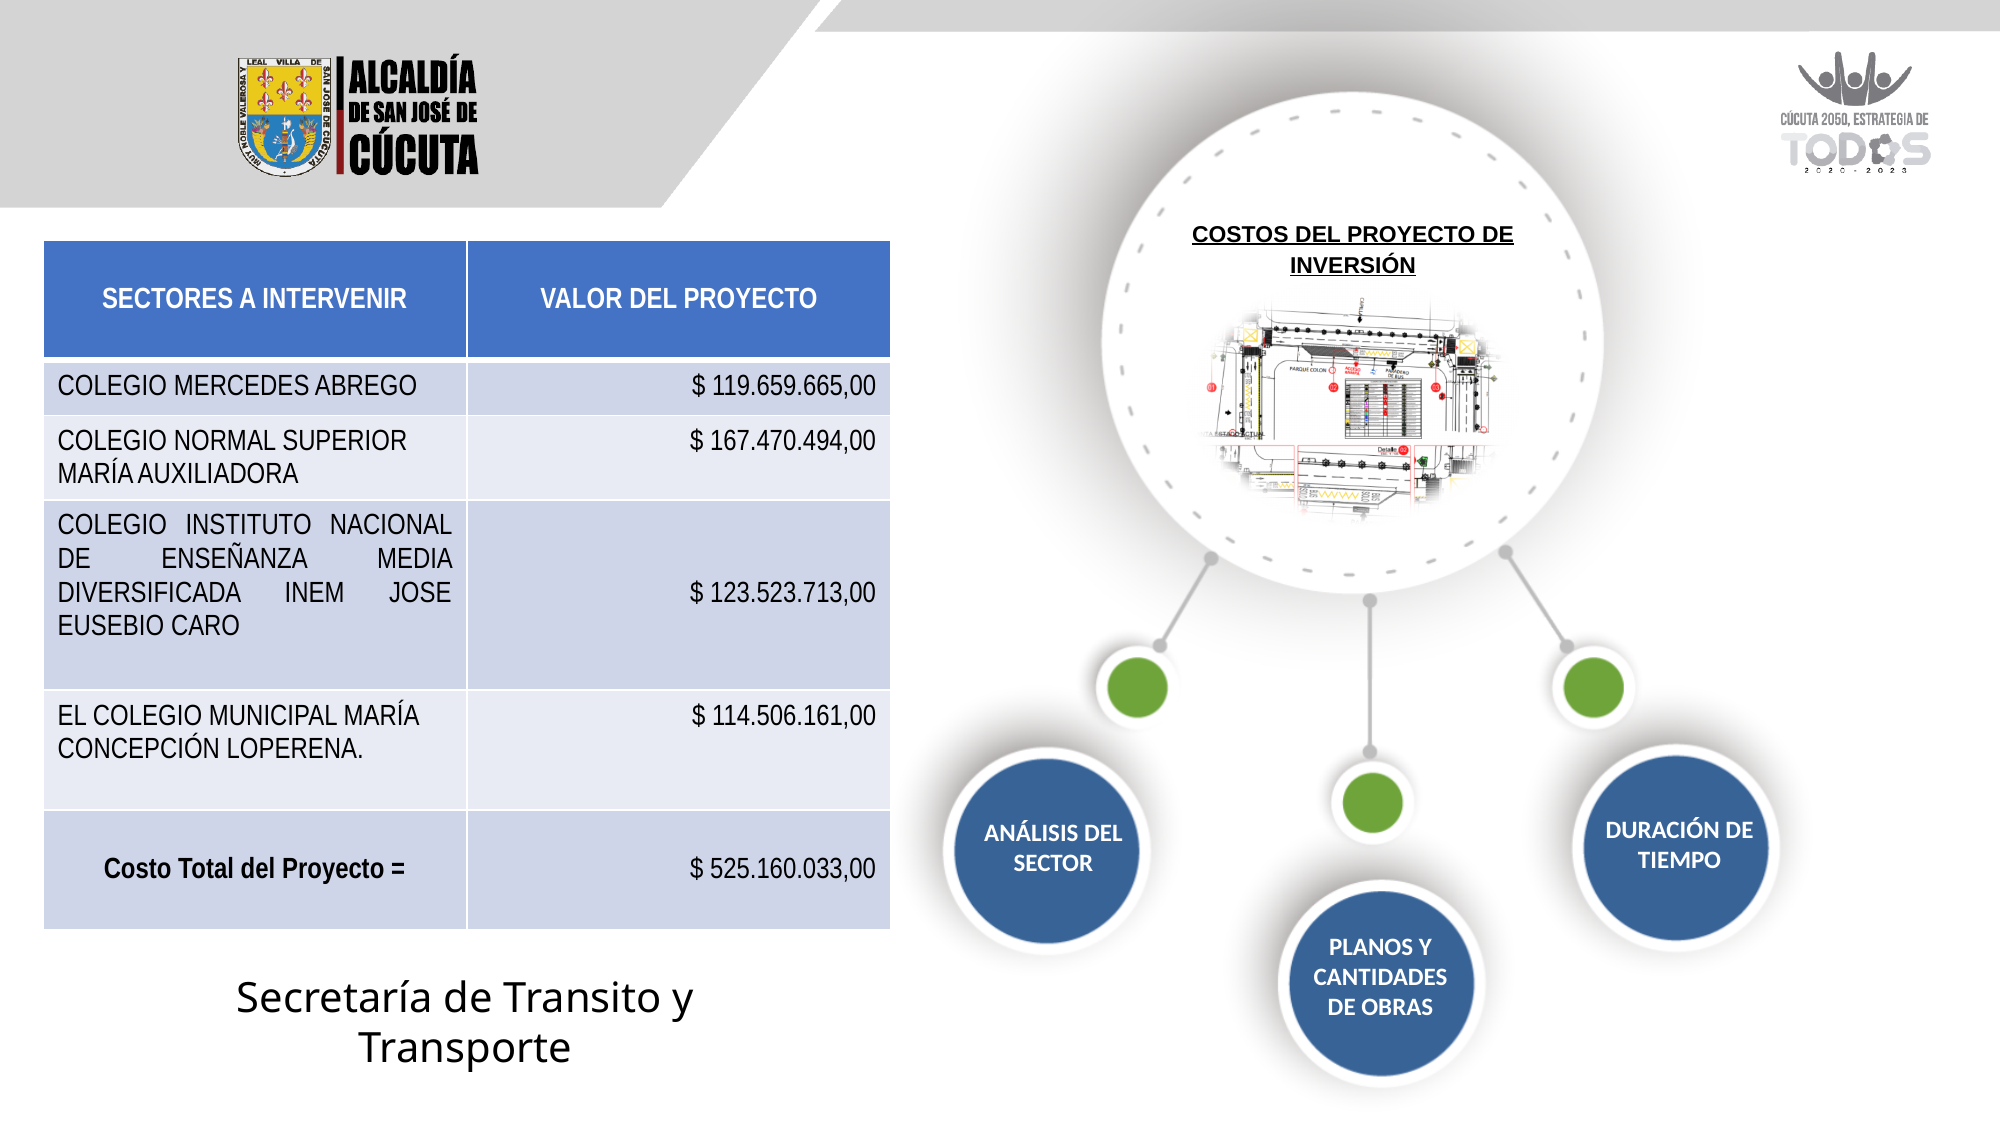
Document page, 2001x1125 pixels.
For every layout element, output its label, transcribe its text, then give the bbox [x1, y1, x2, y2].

picture [0, 0, 2000, 1125]
table_cell COLEGIO INSTITUTO NACIONAL DE ENSEÑANZA MEDIA DIVERSIFICADA INEM JOSE EUSEBIO CARO [44, 501, 466, 689]
table_header SECTORES A INTERVENIR [44, 241, 466, 357]
table_cell Costo Total del Proyecto = [44, 811, 466, 929]
table_cell $ 119.659.665,00 [468, 363, 704, 415]
table_cell $ 525.160.033,00 [468, 811, 704, 929]
table_cell $ 114.506.161,00 [468, 691, 704, 809]
text_box Secretaría de Transito y Transporte [129, 963, 802, 1079]
table_cell COLEGIO MERCEDES ABREGO [44, 363, 466, 415]
table_cell COLEGIO NORMAL SUPERIOR MARÍA AUXILIADORA [44, 416, 466, 499]
table_cell EL COLEGIO MUNICIPAL MARÍA CONCEPCIÓN LOPERENA. [44, 691, 466, 809]
table_cell $ 167.470.494,00 [468, 416, 704, 499]
table_header VALOR DEL PROYECTO [468, 241, 704, 357]
table_cell $ 123.523.713,00 [468, 501, 704, 689]
